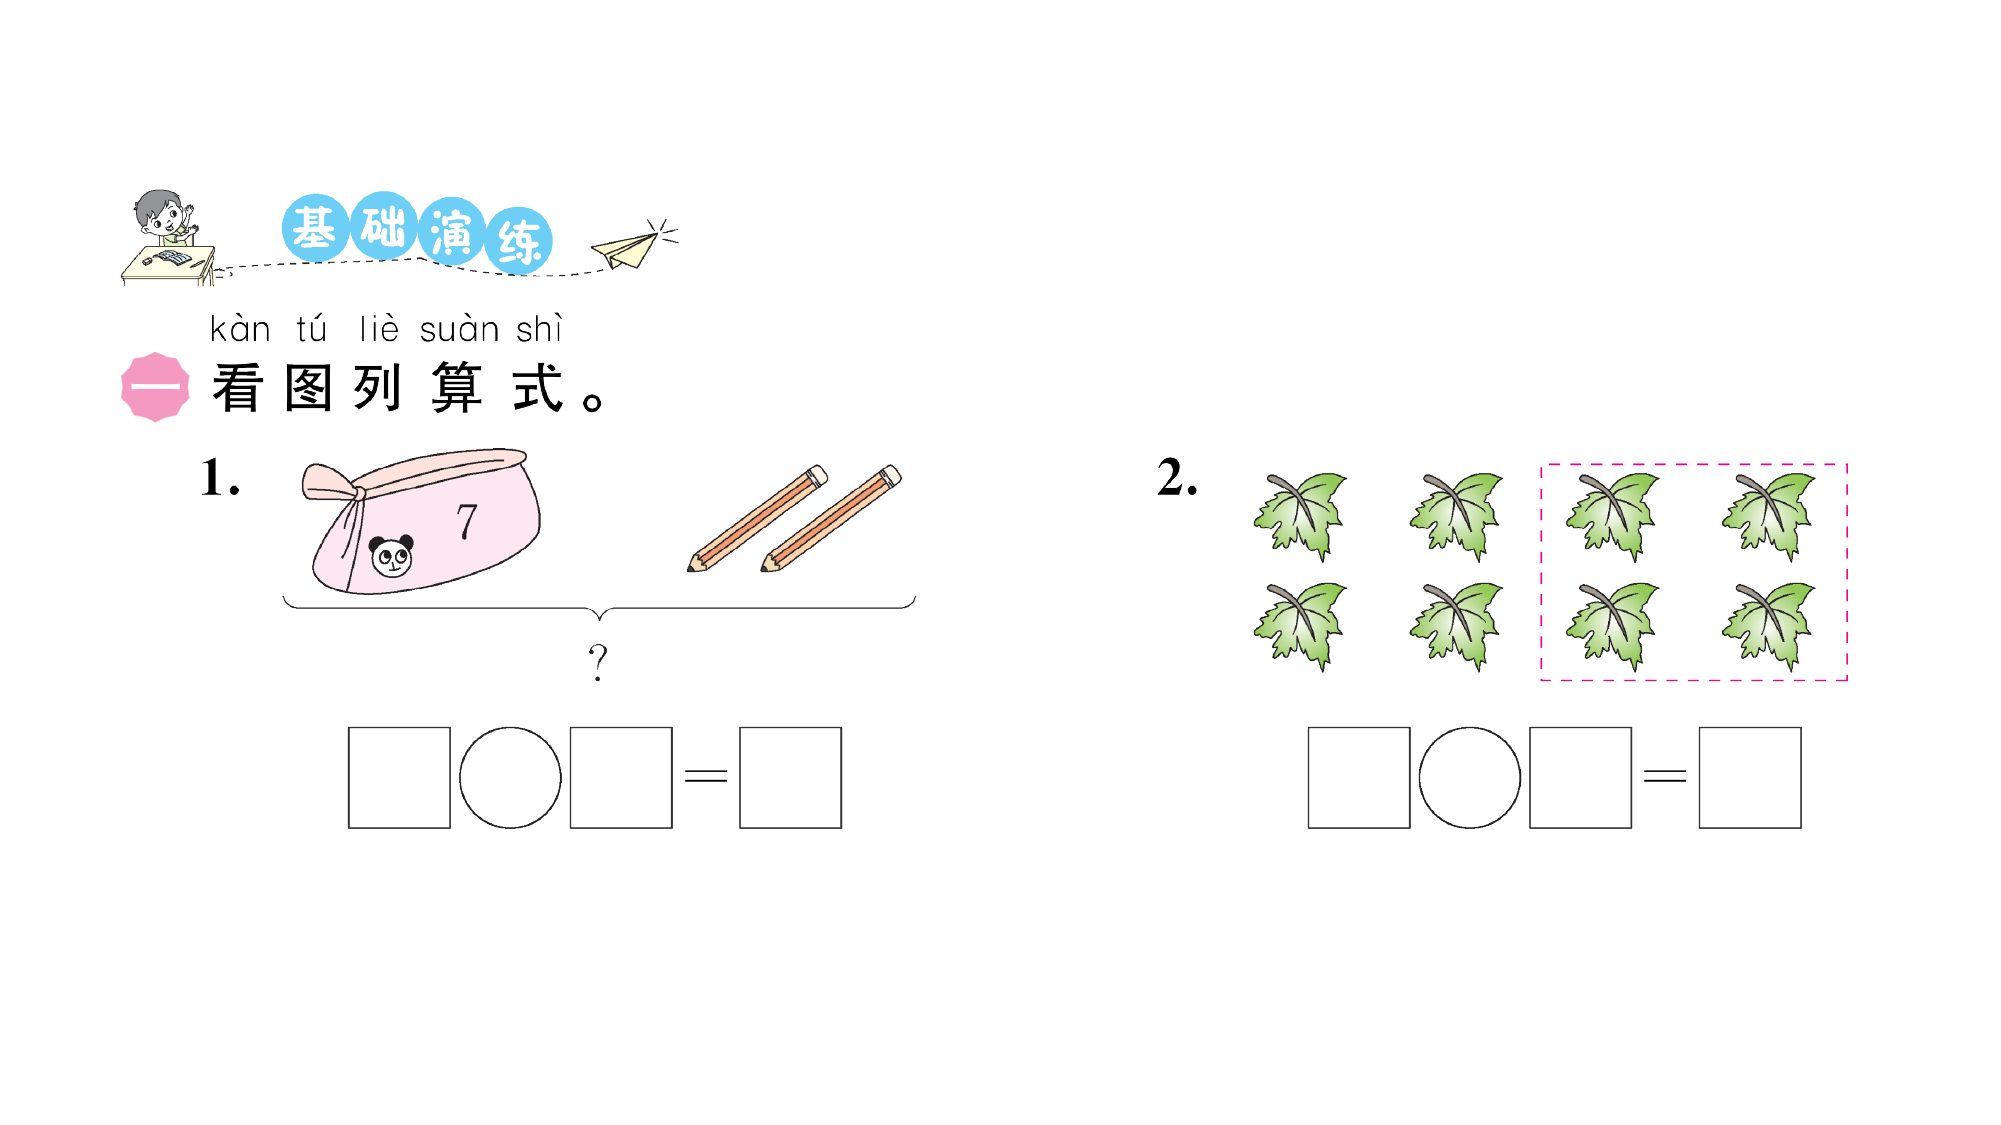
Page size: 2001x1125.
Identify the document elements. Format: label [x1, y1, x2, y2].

picture [118, 177, 2000, 840]
